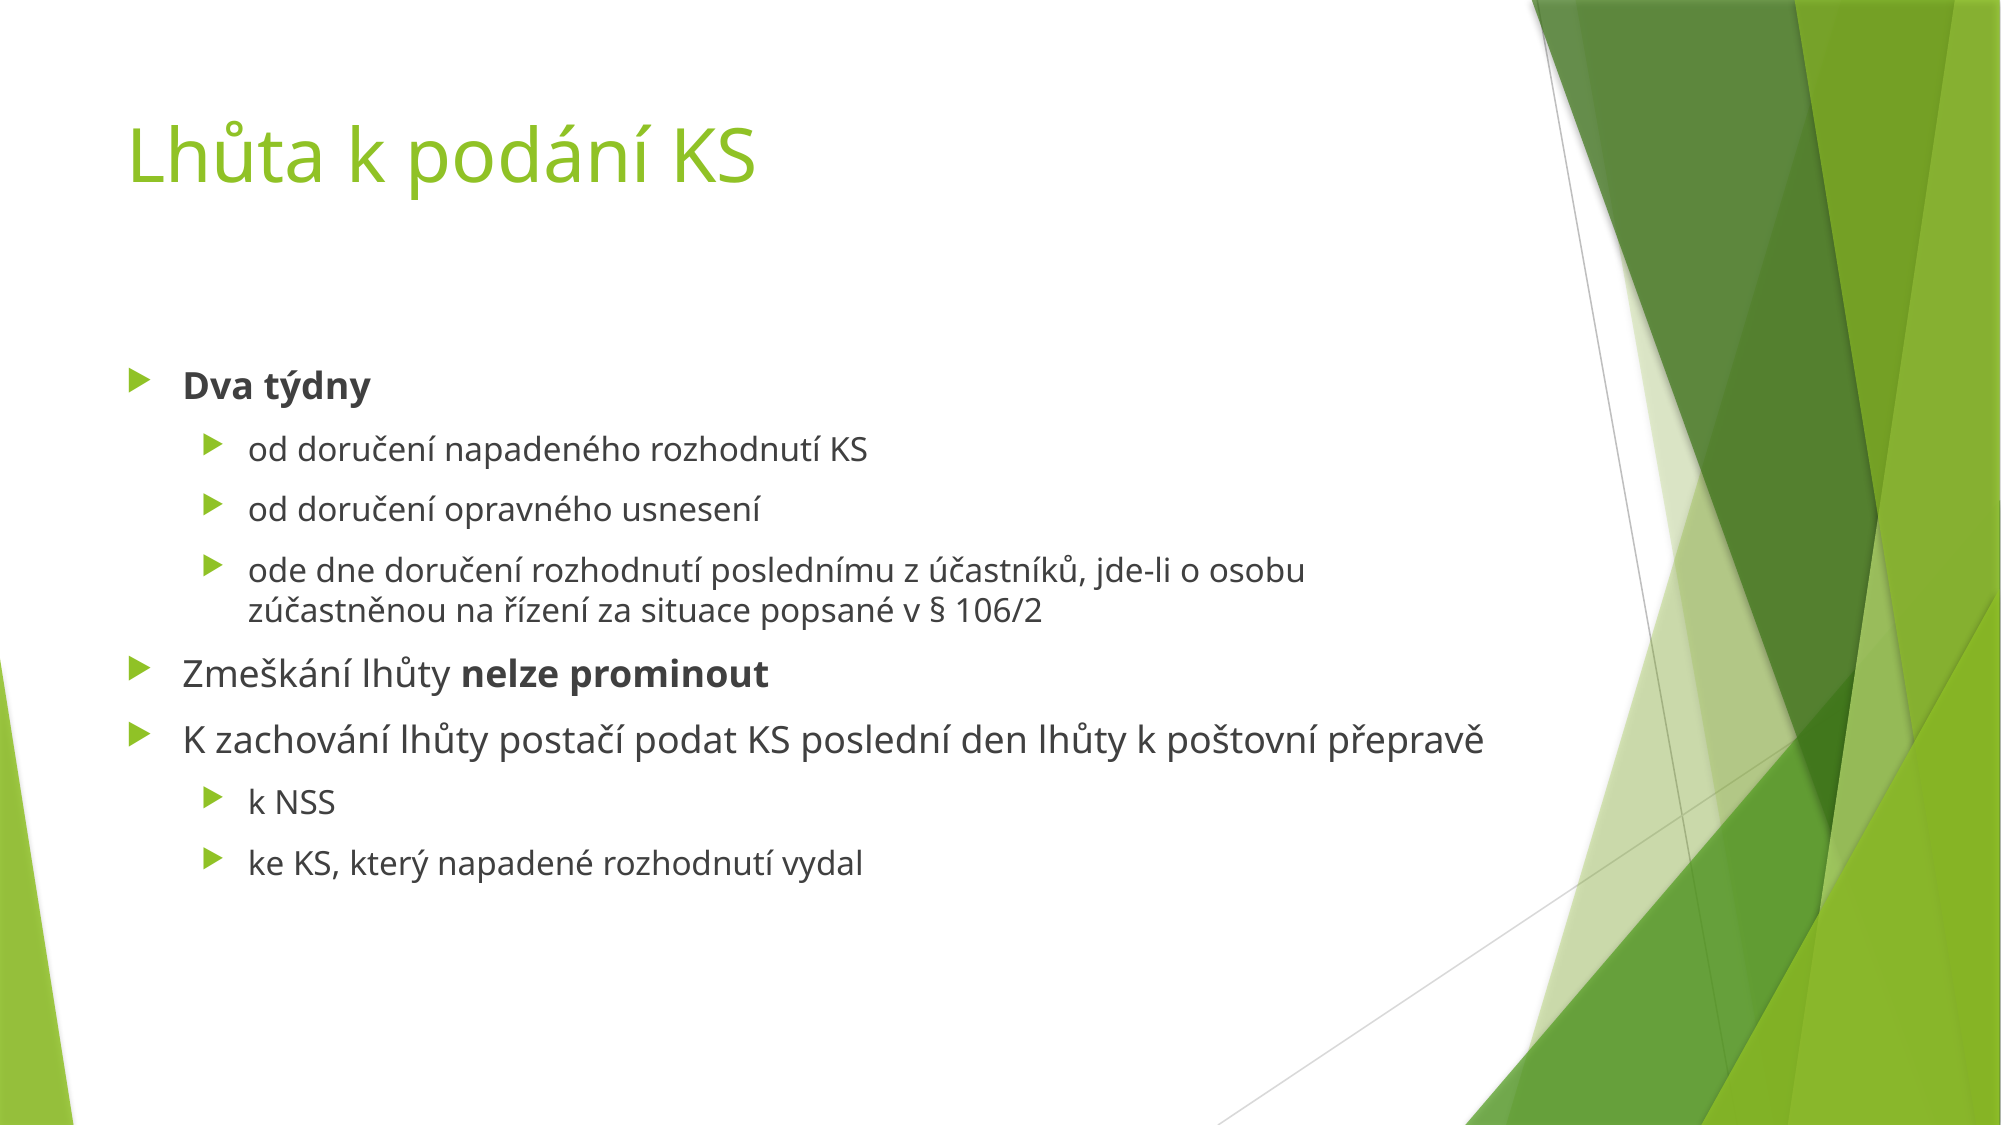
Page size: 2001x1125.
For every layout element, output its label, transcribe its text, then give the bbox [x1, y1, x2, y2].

list Dva týdny od doručení napadeného rozhodnutí KS od doručení opravného usnesení ode dne doručení rozhodnutí poslednímu z účastníků, jde-li o osobu zúčastněnou na řízení za situace popsané v § 106/2 Zmeškání lhůty nelze prominout K zachování lhůty postačí podat KS poslední den lhůty k poštovní přepravě k NSS ke KS, který napadené rozhodnutí vydal [111, 354, 1522, 992]
title Lhůta k podání KS [111, 99, 1522, 317]
